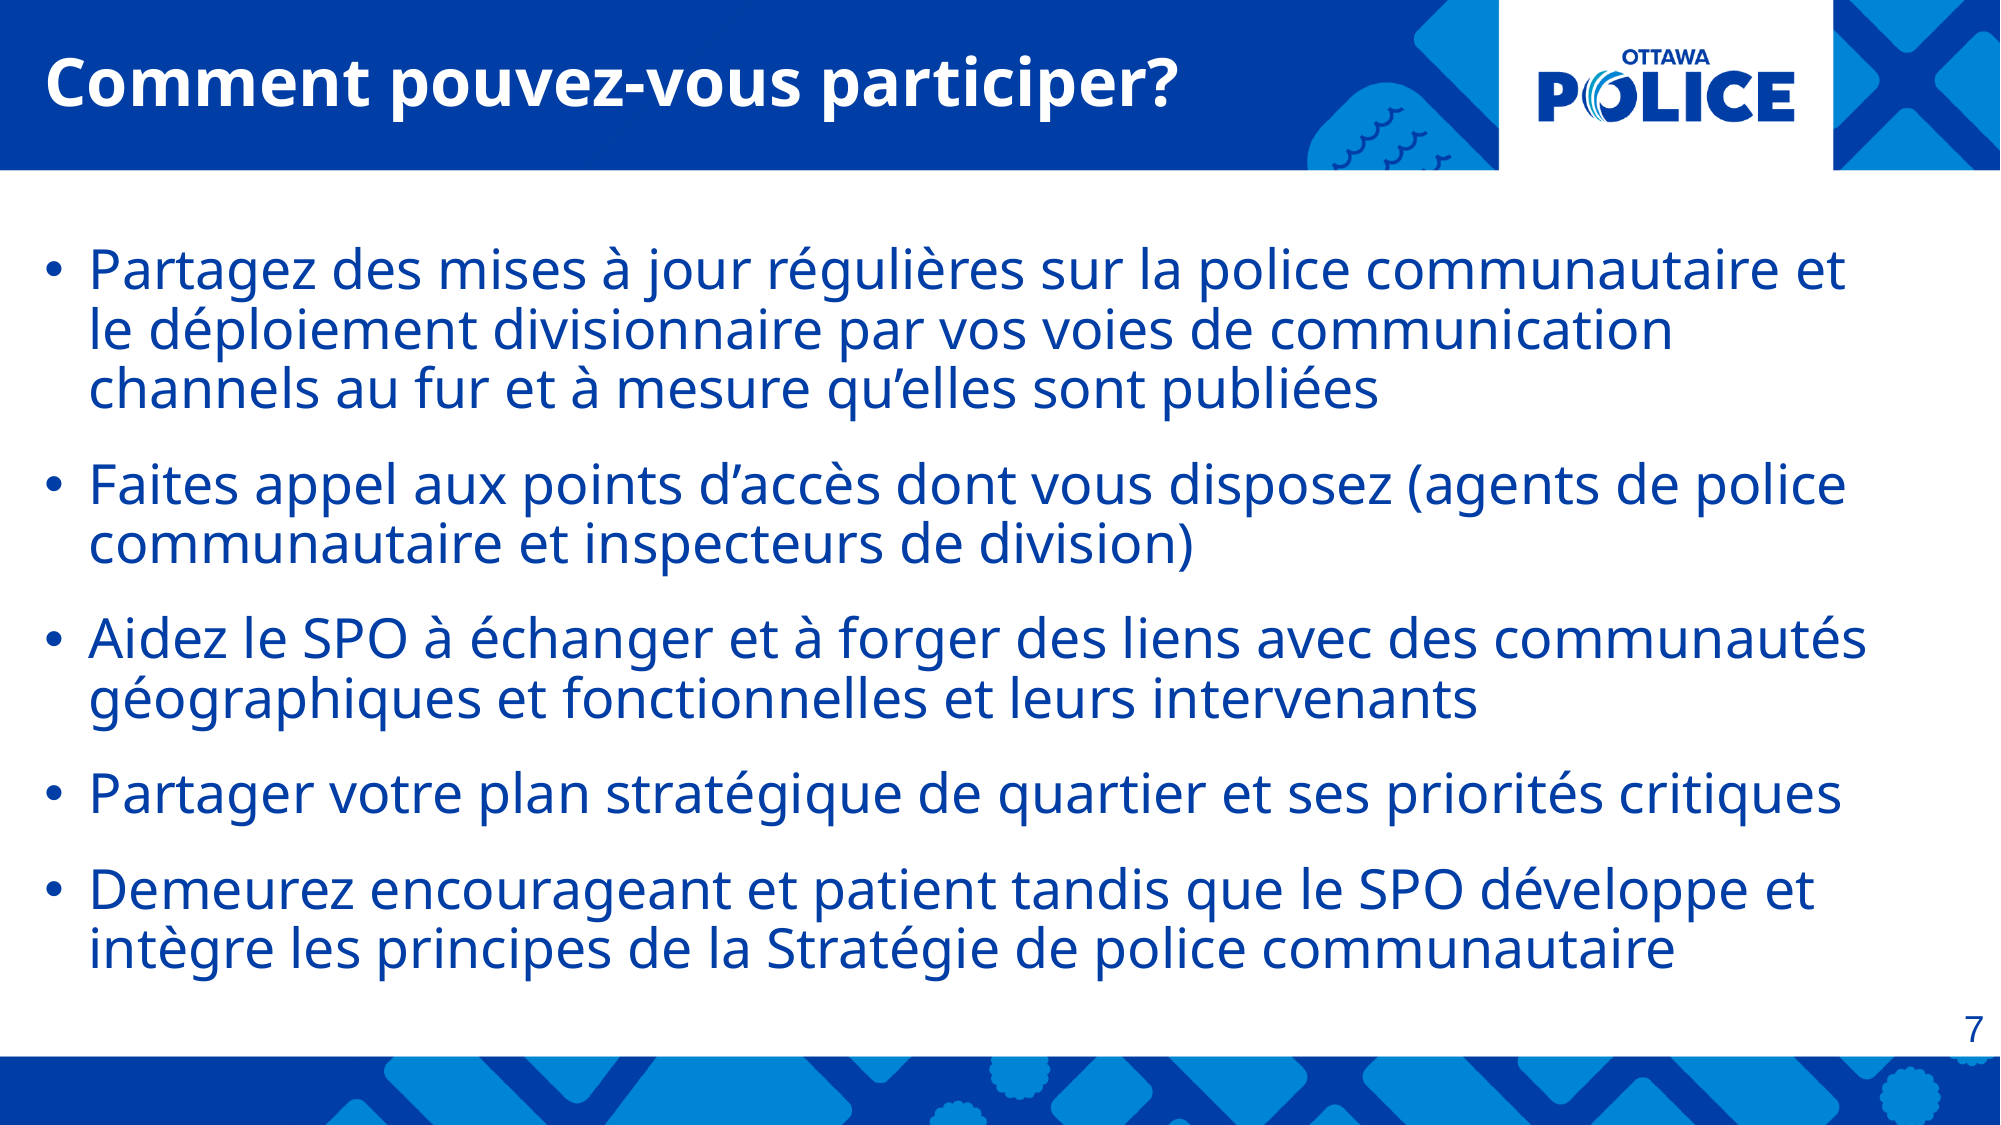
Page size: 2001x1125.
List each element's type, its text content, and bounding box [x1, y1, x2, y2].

list Partagez des mises à jour régulières sur la police communautaire et le déploiement divisionnaire par vos voies de communication channels au fur et à mesure qu’elles sont publiées Faites appel aux points d’accès dont vous disposez (agents de police communautaire et inspecteurs de division) Aidez le SPO à échanger et à forger des liens avec des communautés géographiques et fonctionnelles et leurs intervenants Partager votre plan stratégique de quartier et ses priorités critiques Demeurez encourageant et patient tandis que le SPO développe et intègre les principes de la Stratégie de police communautaire [29, 234, 1907, 1028]
list Comment pouvez-vous participer? [29, 41, 1488, 146]
picture [0, 0, 2000, 1125]
text_box 7 [1949, 997, 2000, 1057]
